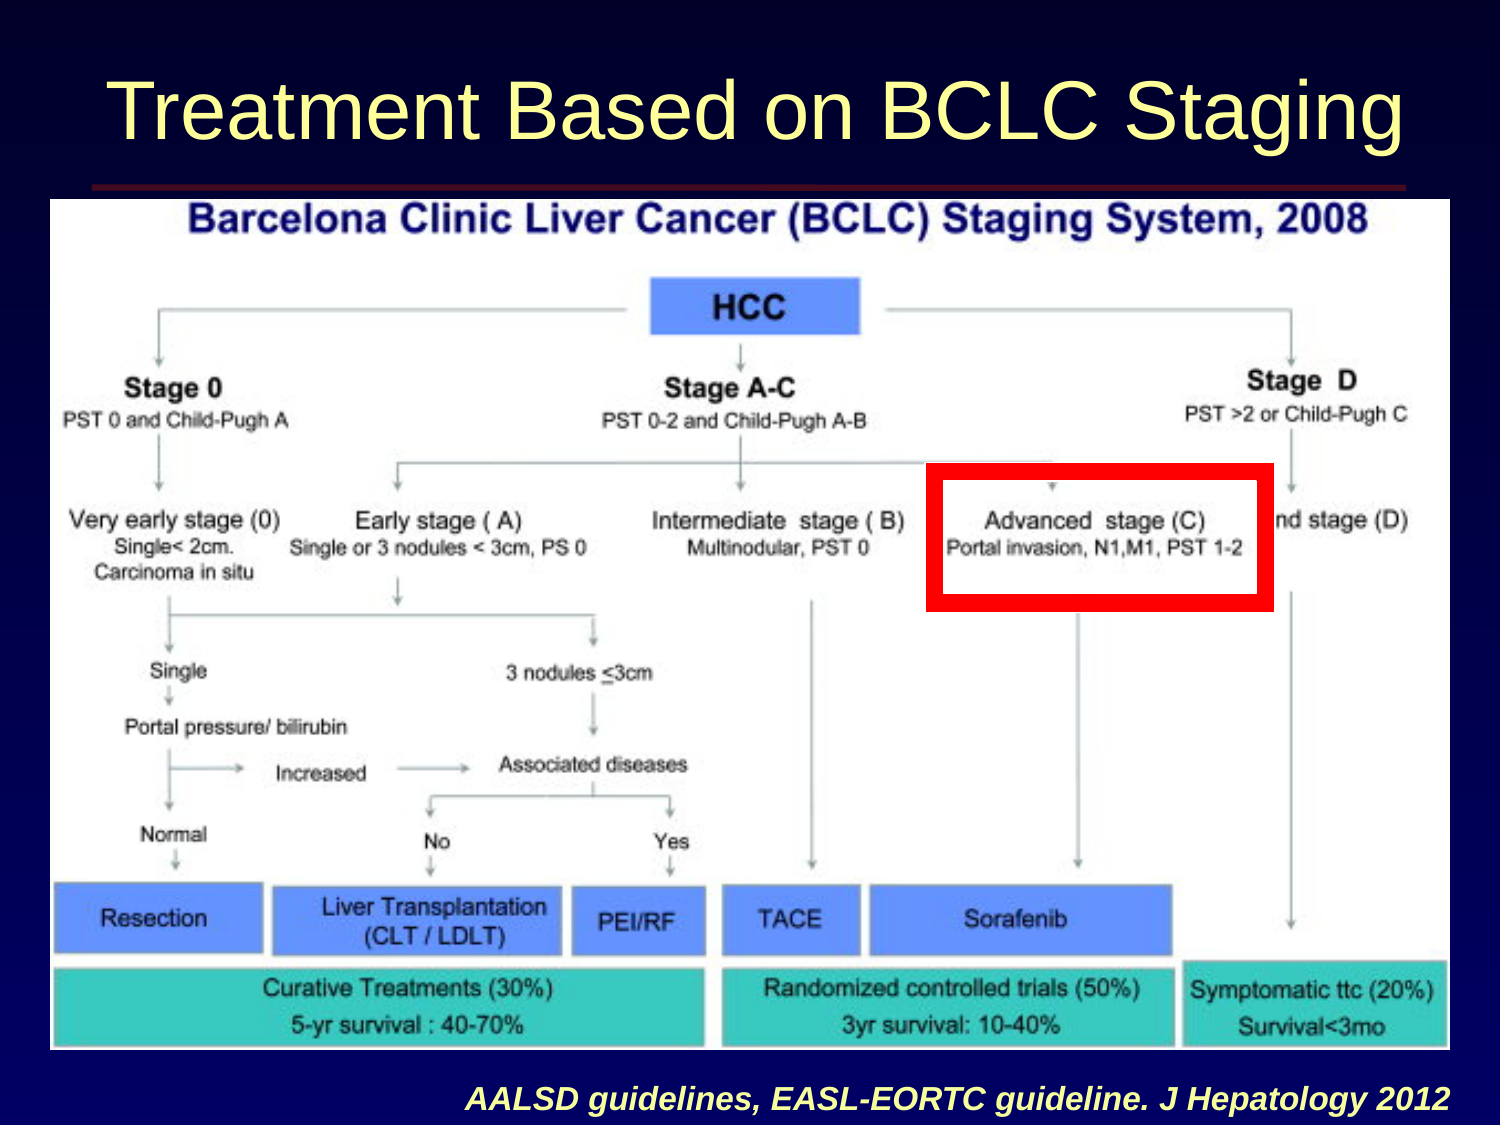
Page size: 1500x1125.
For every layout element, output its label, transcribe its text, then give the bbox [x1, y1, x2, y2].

picture [49, 199, 1451, 1051]
title Treatment Based on BCLC Staging [86, 0, 1438, 198]
text_box AALSD guidelines, EASL-EORTC guideline. J Hepatology 2012 [450, 1069, 1500, 1125]
